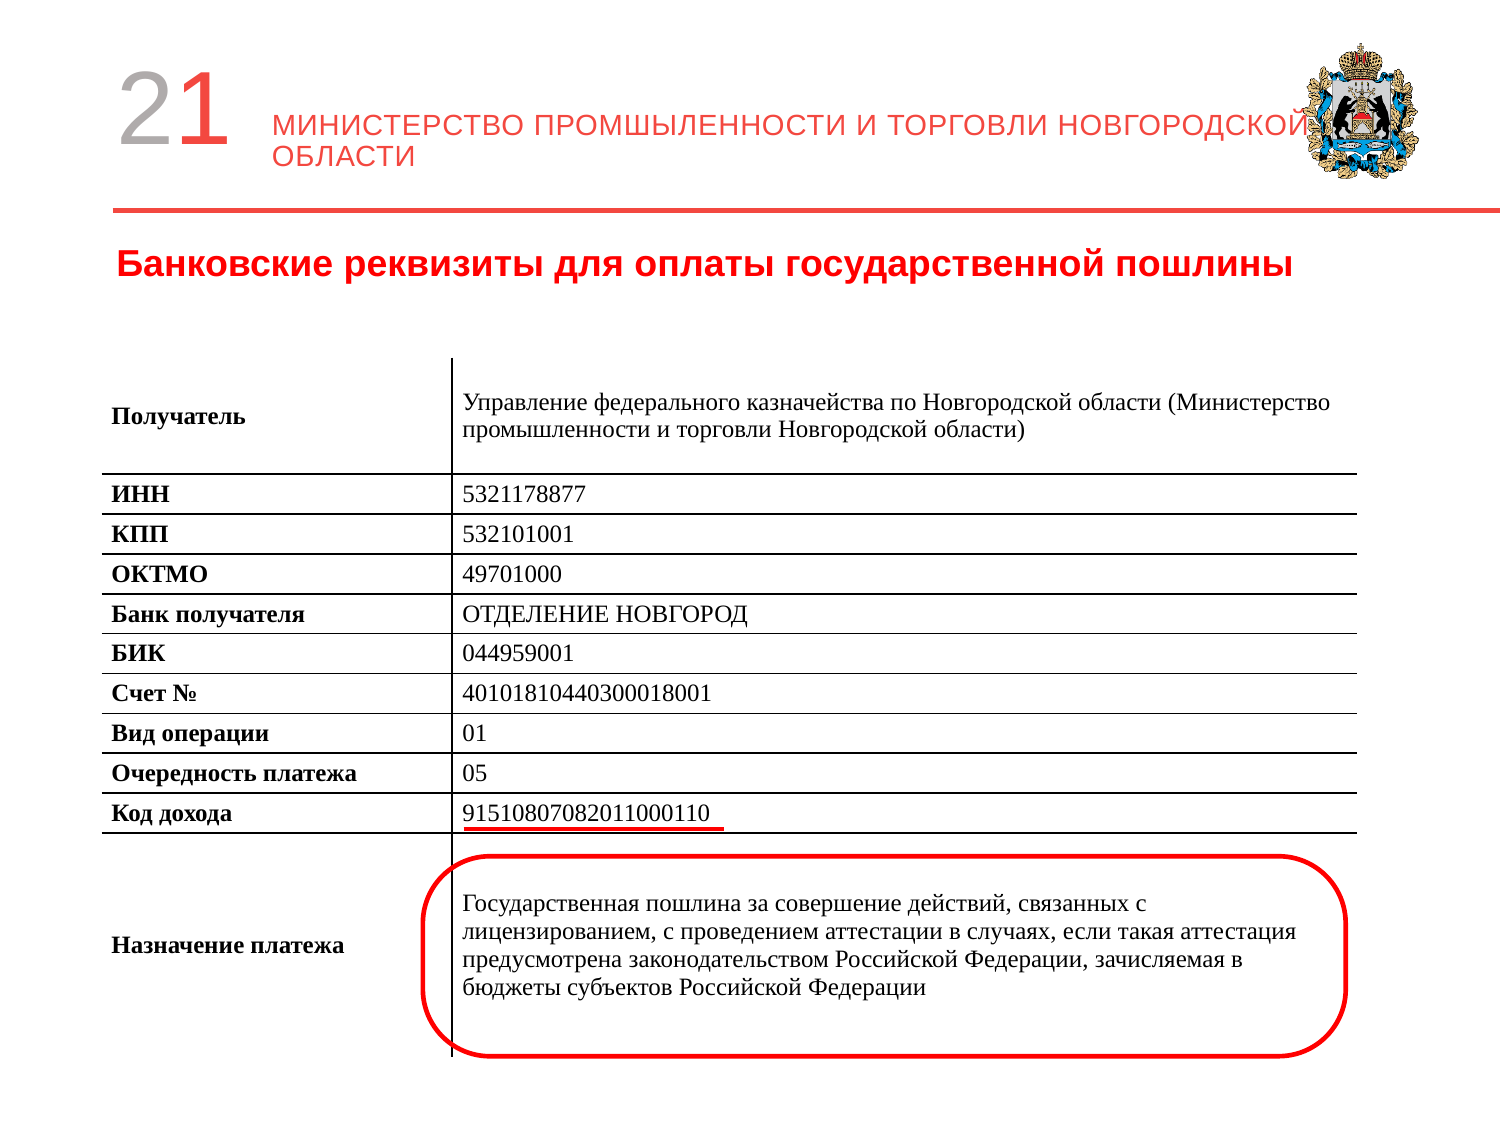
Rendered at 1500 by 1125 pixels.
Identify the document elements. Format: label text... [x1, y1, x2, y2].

table_cell 91510807082011000110 [453, 794, 1357, 832]
table_cell Код дохода [102, 794, 451, 832]
table_cell 5321178877 [453, 475, 1357, 513]
table_cell 01 [453, 714, 1357, 752]
table_header Получатель [102, 358, 451, 473]
table_cell 49701000 [453, 555, 1357, 593]
table_cell 05 [453, 754, 1357, 792]
table_cell ОТДЕЛЕНИЕ НОВГОРОД [453, 595, 1357, 633]
table_cell 044959001 [453, 634, 1357, 673]
text_box [421, 855, 1347, 1058]
table_cell Государственная пошлина за совершение действий, связанных с лицензированием, с проведением аттестации в случаях, если такая аттестация предусмотрена законодательством Российской Федерации, зачисляемая в бюджеты субъектов Российской Федерации [453, 834, 1357, 1057]
text_box Банковские реквизиты для оплаты государственной пошлины [101, 236, 1396, 306]
table_cell КПП [102, 515, 451, 553]
text_box 21 [101, 32, 314, 173]
table_cell Счет № [102, 674, 451, 713]
table_cell 532101001 [453, 515, 1357, 553]
table_header Управление федерального казначейства по Новгородской области (Министерство промышленности и торговли Новгородской области) [453, 358, 1357, 473]
table_cell БИК [102, 634, 451, 673]
text_box МИНИСТЕРСТВО ПРОМШЫЛЕННОСТИ И ТОРГОВЛИ НОВГОРОДСКОЙ ОБЛАСТИ [256, 102, 1302, 147]
table_cell ИНН [102, 475, 451, 513]
table_cell Очередность платежа [102, 754, 451, 792]
table_cell Банк получателя [102, 595, 451, 633]
table_cell ОКТМО [102, 555, 451, 593]
table_cell Назначение платежа [102, 834, 451, 1057]
table_cell 40101810440300018001 [453, 674, 1357, 713]
table_cell Вид операции [102, 714, 451, 752]
picture [1302, 43, 1419, 179]
